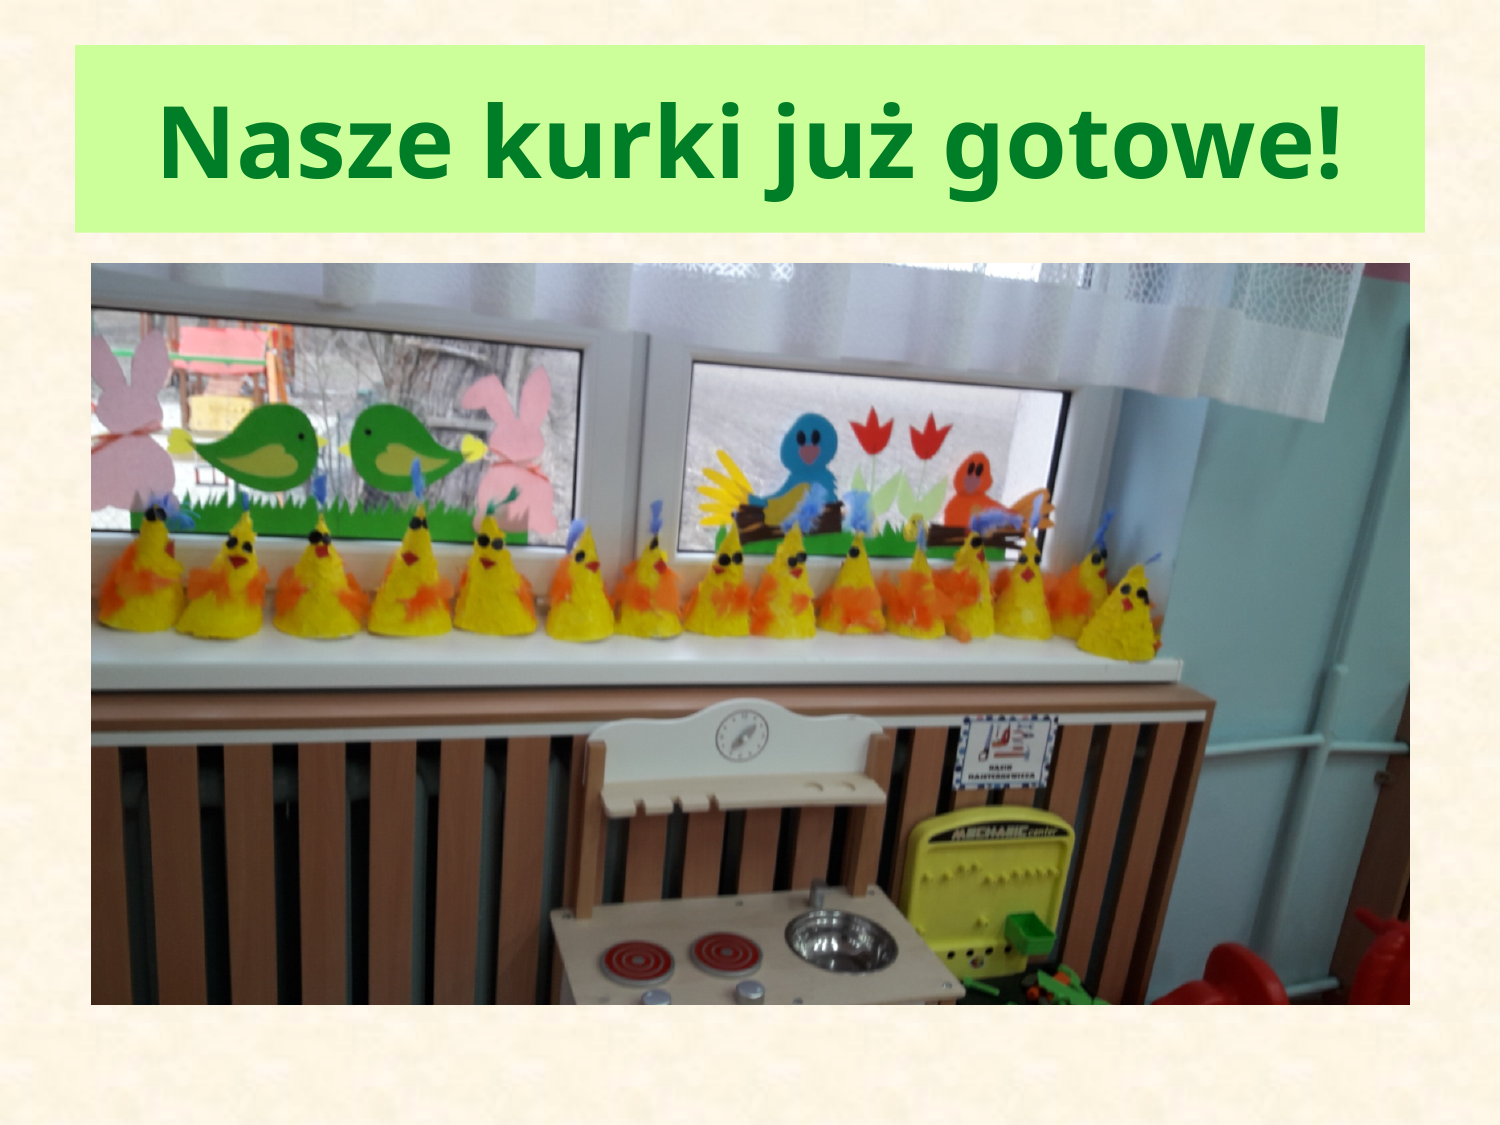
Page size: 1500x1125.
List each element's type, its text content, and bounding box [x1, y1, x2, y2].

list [89, 262, 1411, 1006]
title Nasze kurki już gotowe! [75, 45, 1425, 233]
